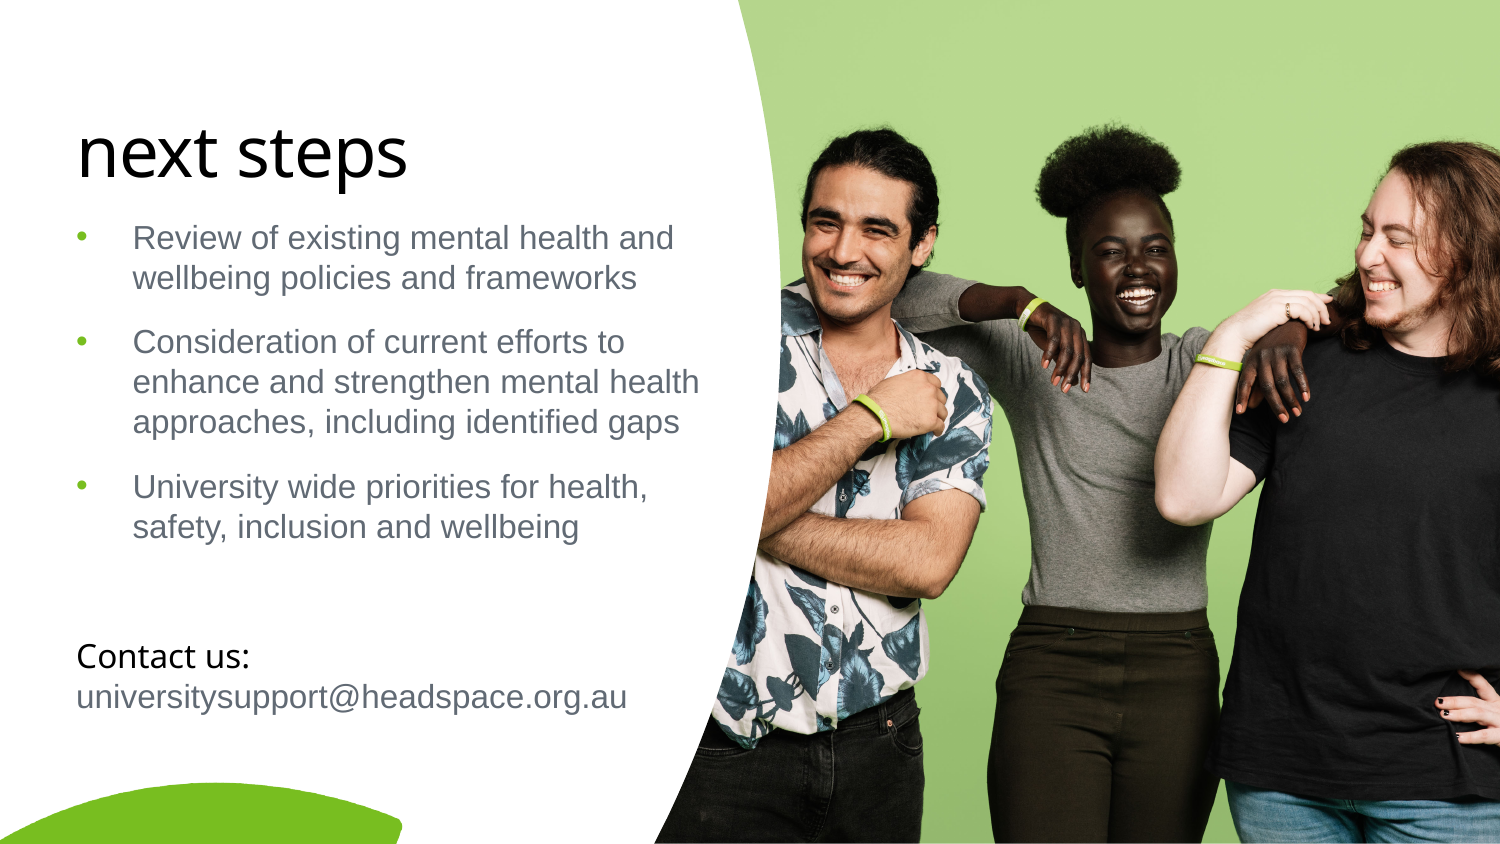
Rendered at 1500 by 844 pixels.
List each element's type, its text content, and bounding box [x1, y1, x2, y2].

picture [651, 0, 1500, 844]
picture [0, 615, 479, 844]
text_box Review of existing mental health and wellbeing policies and frameworks Consideration of current efforts to enhance and strengthen mental health approaches, including identified gaps University wide priorities for health, safety, inclusion and wellbeing Contact us: universitysupport@headspace.org.au [76, 215, 651, 736]
title next steps [76, 90, 651, 215]
